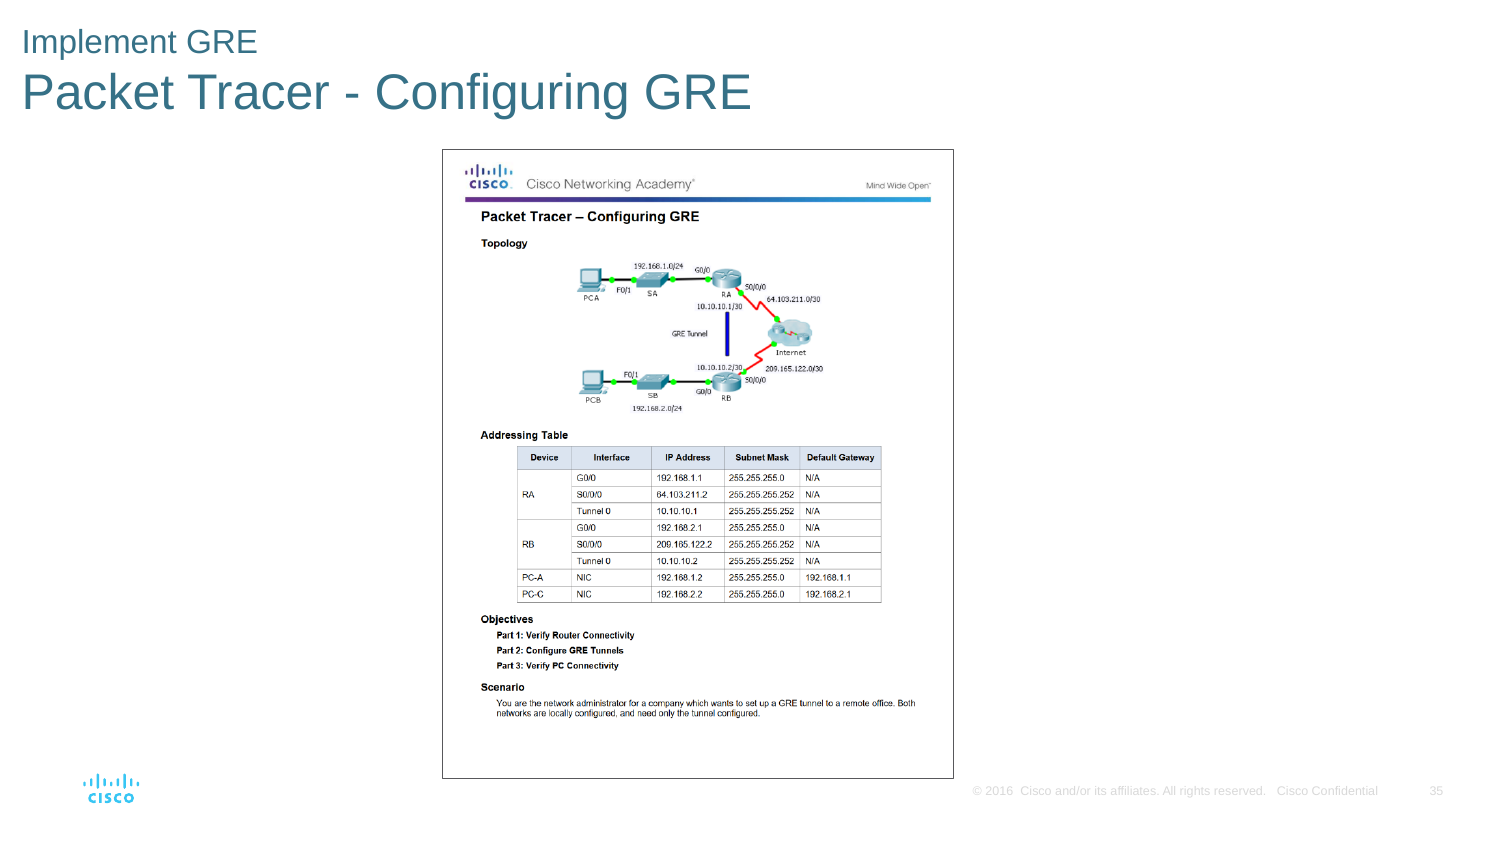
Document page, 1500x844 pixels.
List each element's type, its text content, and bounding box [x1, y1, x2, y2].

title Implement GRE Packet Tracer - Configuring GRE [6, 7, 1500, 132]
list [442, 149, 954, 779]
